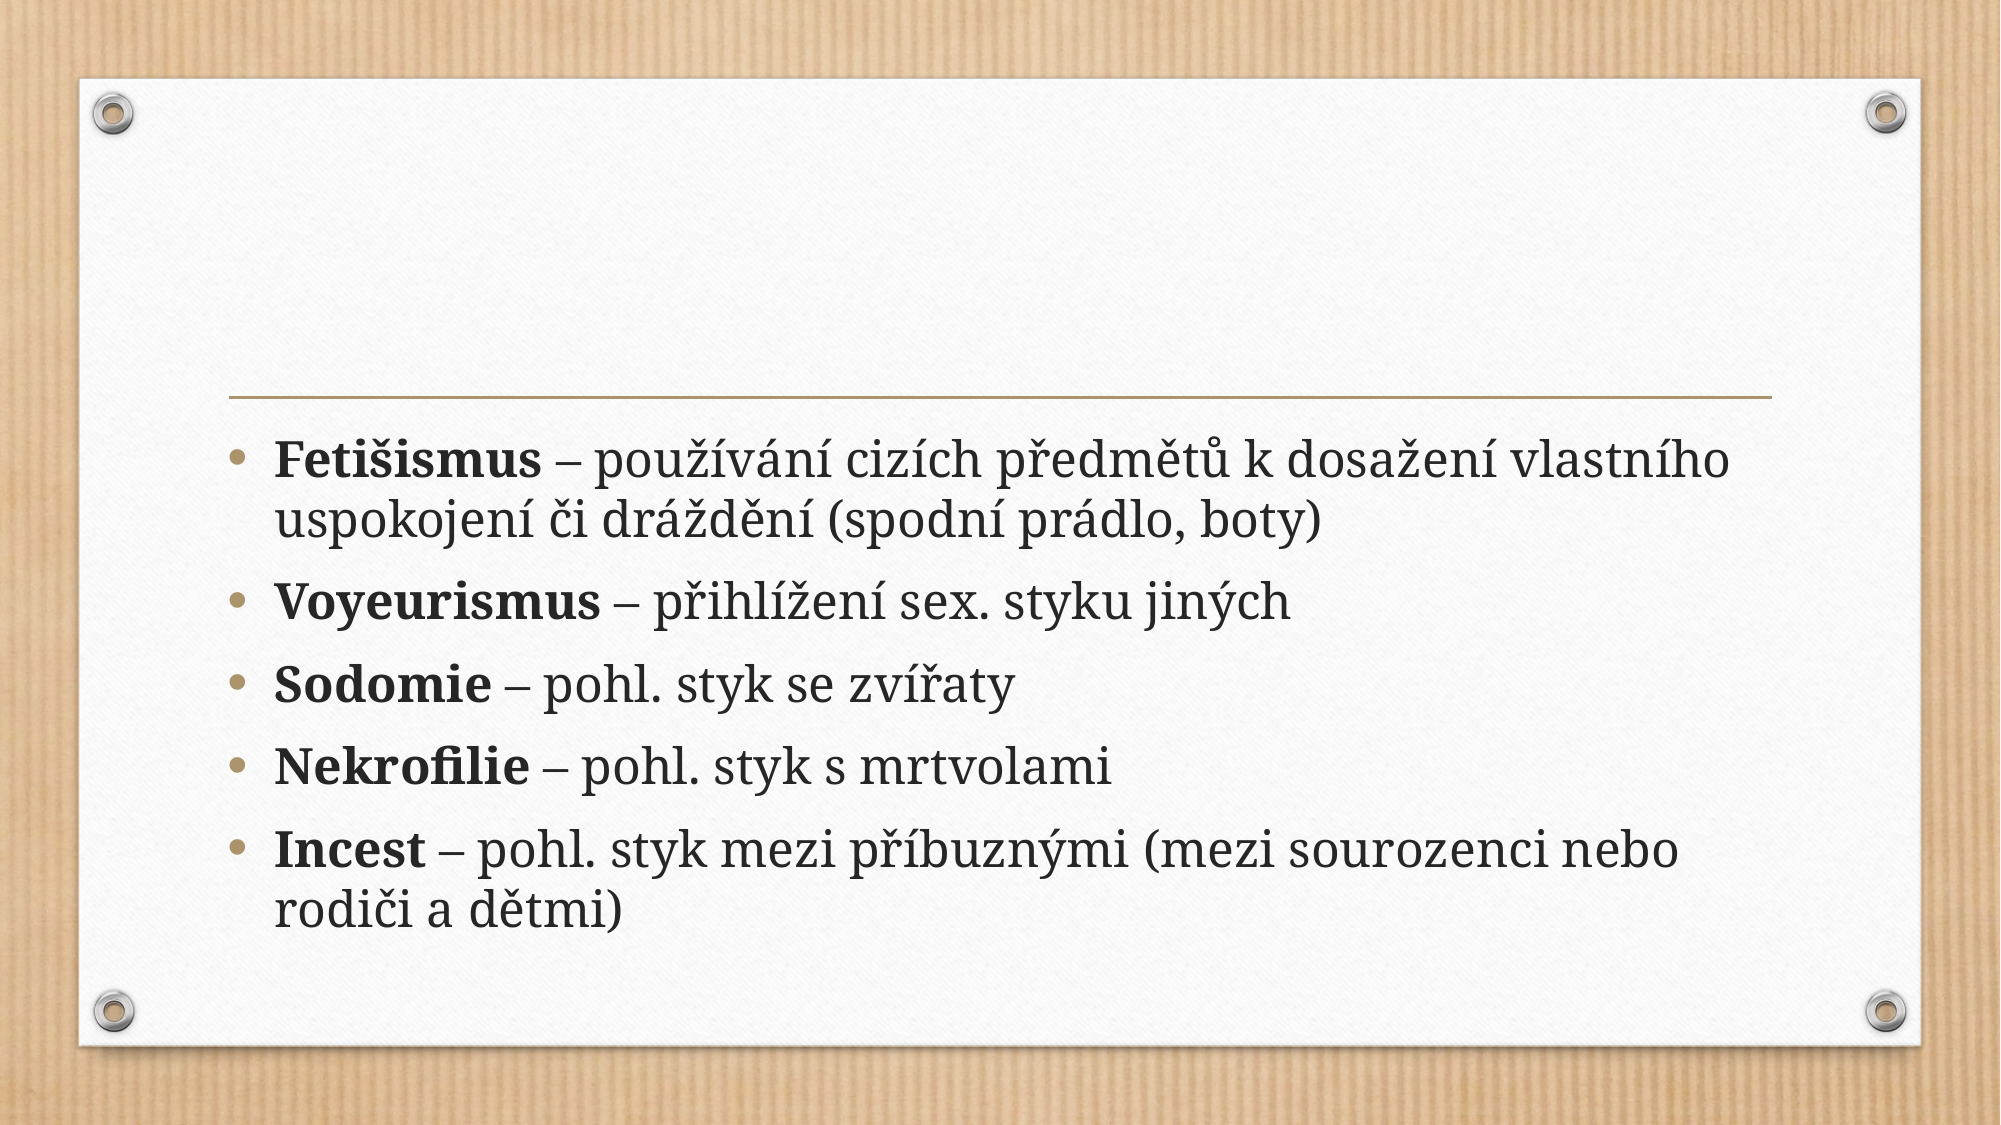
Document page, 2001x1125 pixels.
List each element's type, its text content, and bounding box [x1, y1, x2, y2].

picture [0, 0, 2001, 1125]
list Fetišismus – používání cizích předmětů k dosažení vlastního uspokojení či dráždění (spodní prádlo, boty) Voyeurismus – přihlížení sex. styku jiných Sodomie – pohl. styk se zvířaty Nekrofilie – pohl. styk s mrtvolami Incest – pohl. styk mezi příbuznými (mezi sourozenci nebo rodiči a dětmi) [212, 419, 1788, 964]
